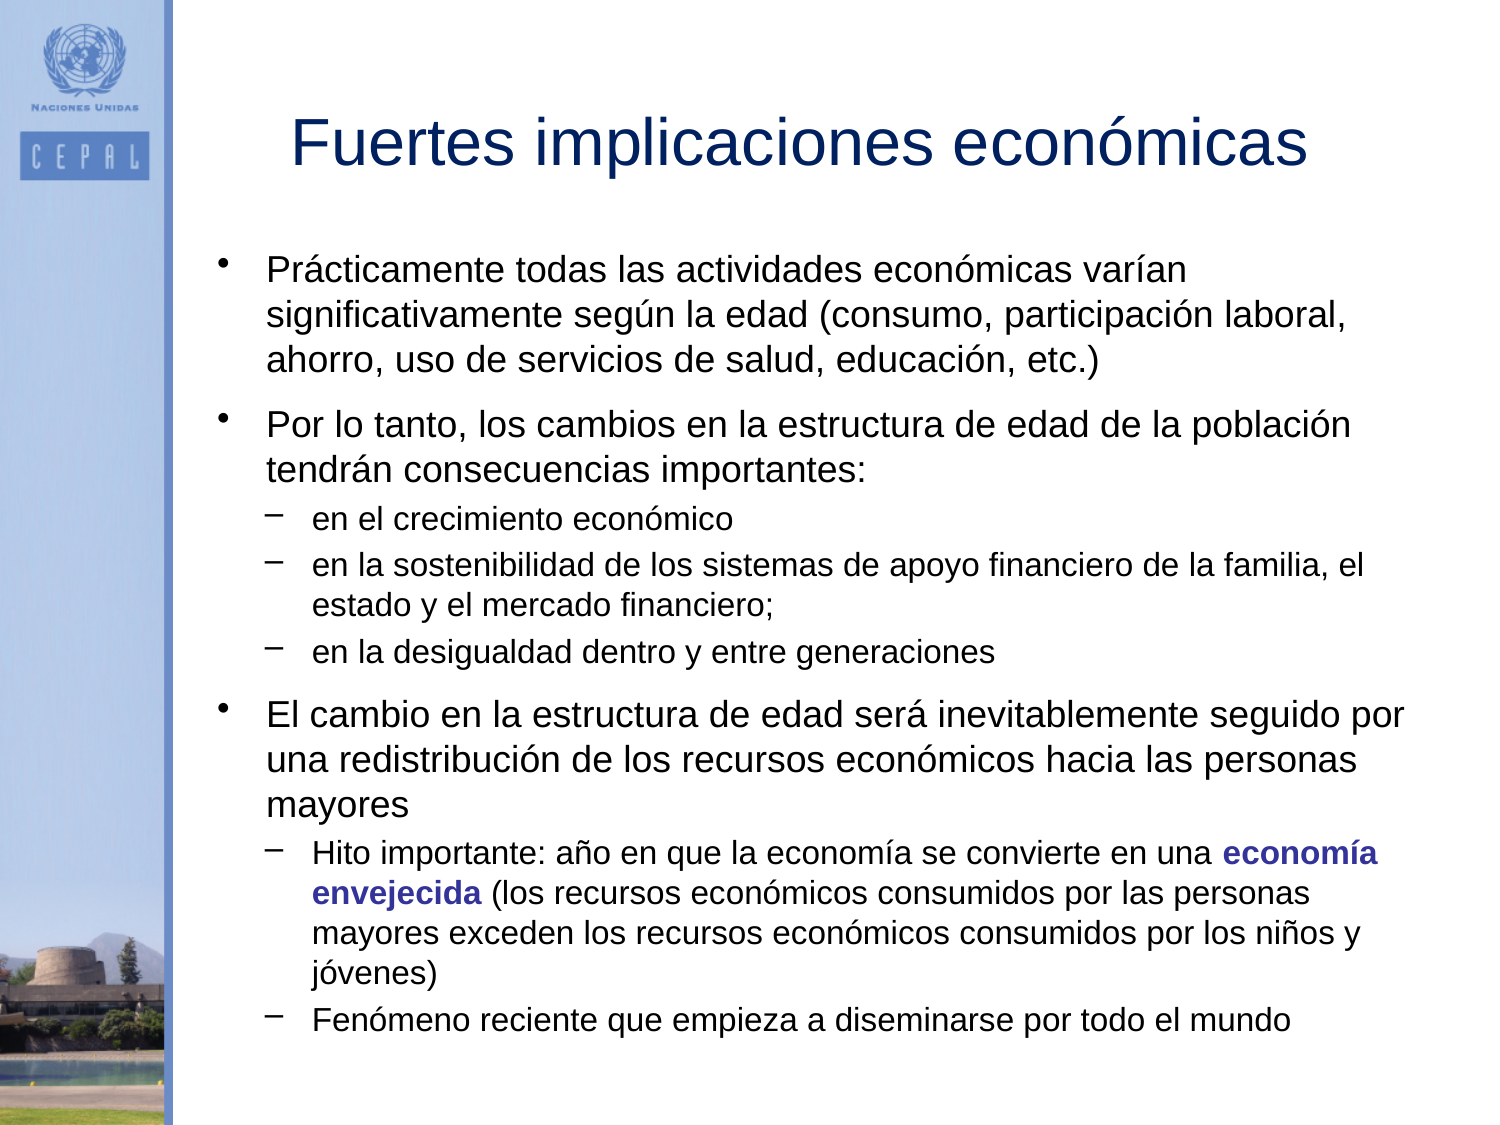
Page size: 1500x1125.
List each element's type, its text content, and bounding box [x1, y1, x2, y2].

title Fuertes implicaciones económicas [174, 44, 1426, 233]
list Prácticamente todas las actividades económicas varían significativamente según la edad (consumo, participación laboral, ahorro, uso de servicios de salud, educación, etc.) Por lo tanto, los cambios en la estructura de edad de la población tendrán consecuencias importantes: en el crecimiento económico en la sostenibilidad de los sistemas de apoyo financiero de la familia, el estado y el mercado financiero; en la desigualdad dentro y entre generaciones El cambio en la estructura de edad será inevitablemente seguido por una redistribución de los recursos económicos hacia las personas mayores Hito importante: año en que la economía se convierte en una economía envejecida (los recursos económicos consumidos por las personas mayores exceden los recursos económicos consumidos por los niños y jóvenes) Fenómeno reciente que empieza a diseminarse por todo el mundo [174, 237, 1463, 1063]
picture [0, 0, 173, 1125]
